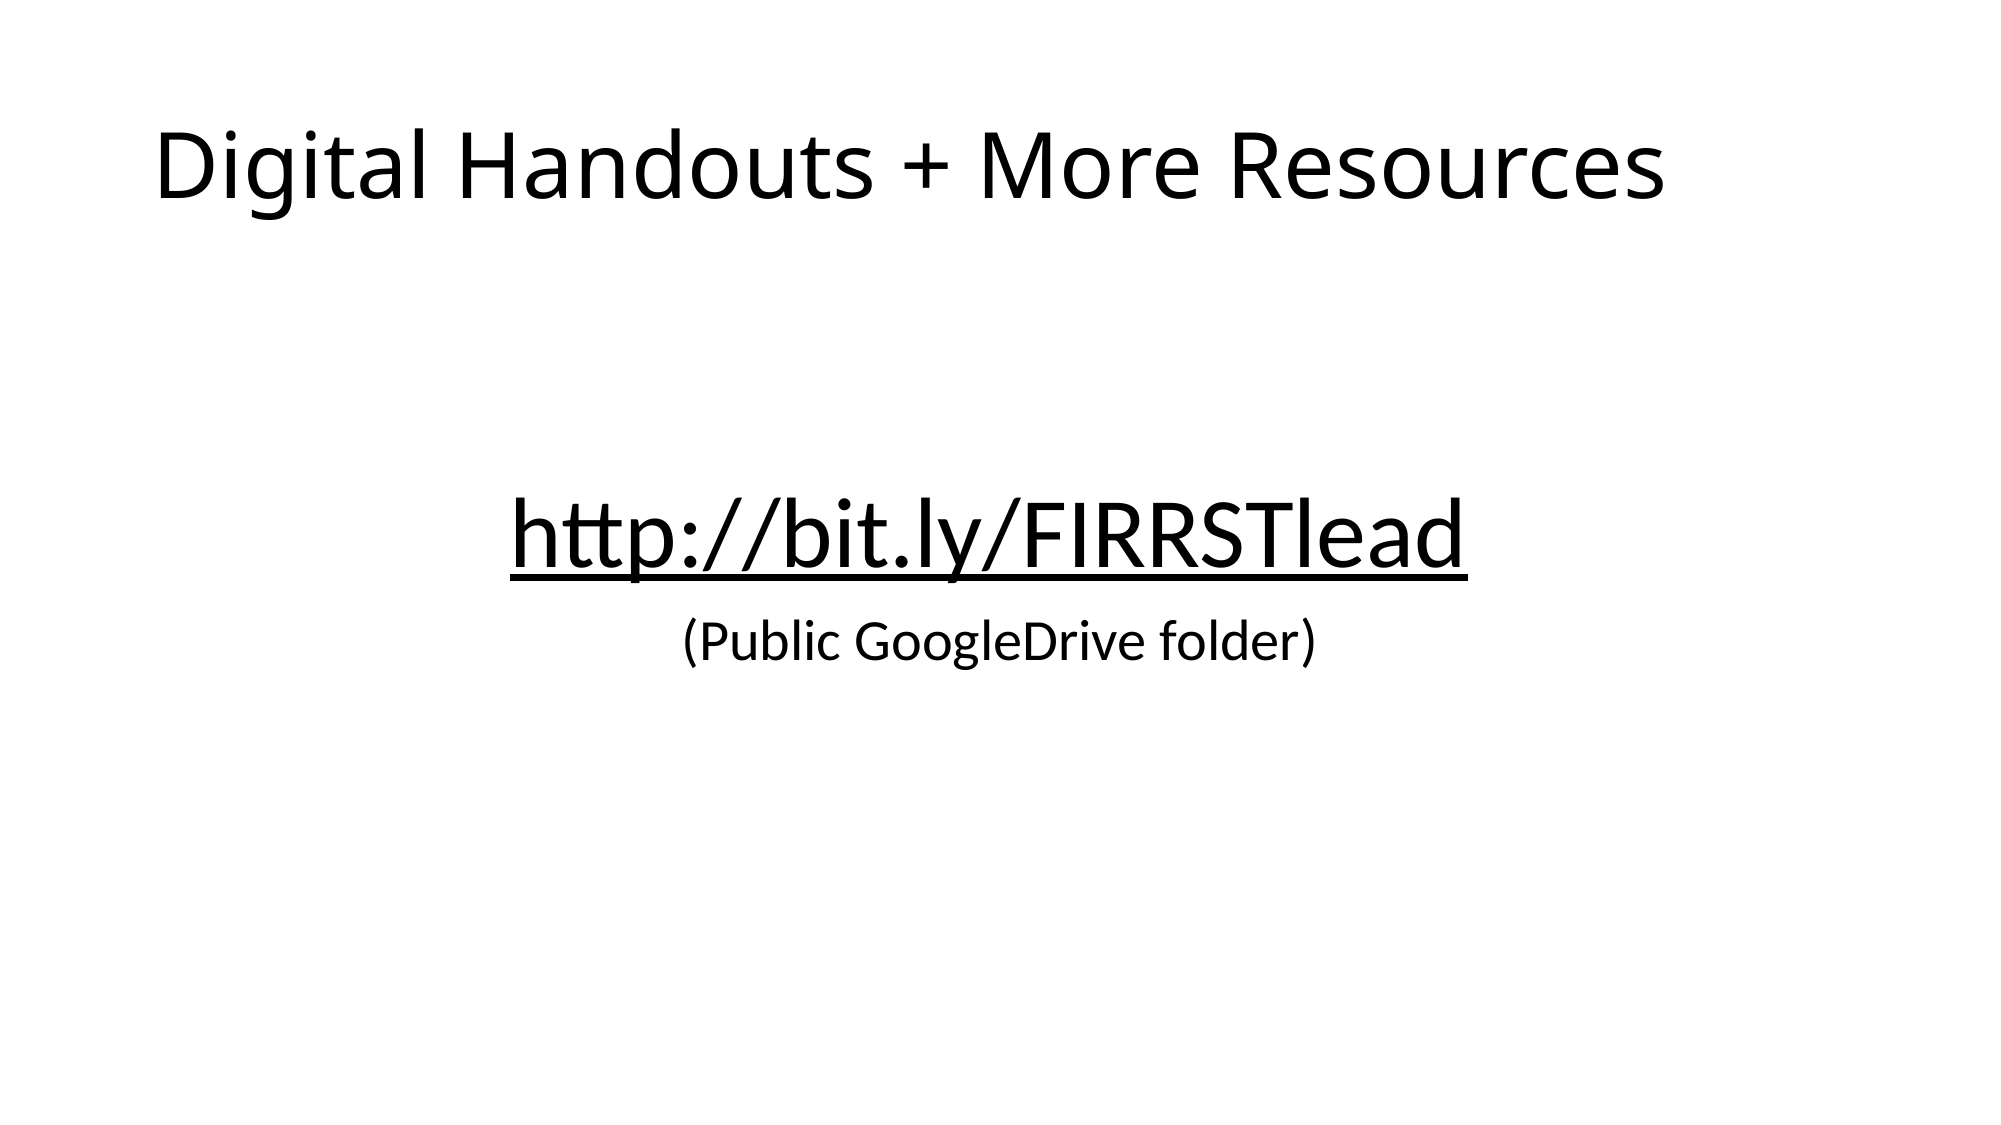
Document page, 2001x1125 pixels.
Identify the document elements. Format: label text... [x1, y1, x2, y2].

title Digital Handouts + More Resources [137, 59, 1863, 278]
list http://bit.ly/FIRRSTlead (Public GoogleDrive folder) [137, 299, 1863, 1014]
